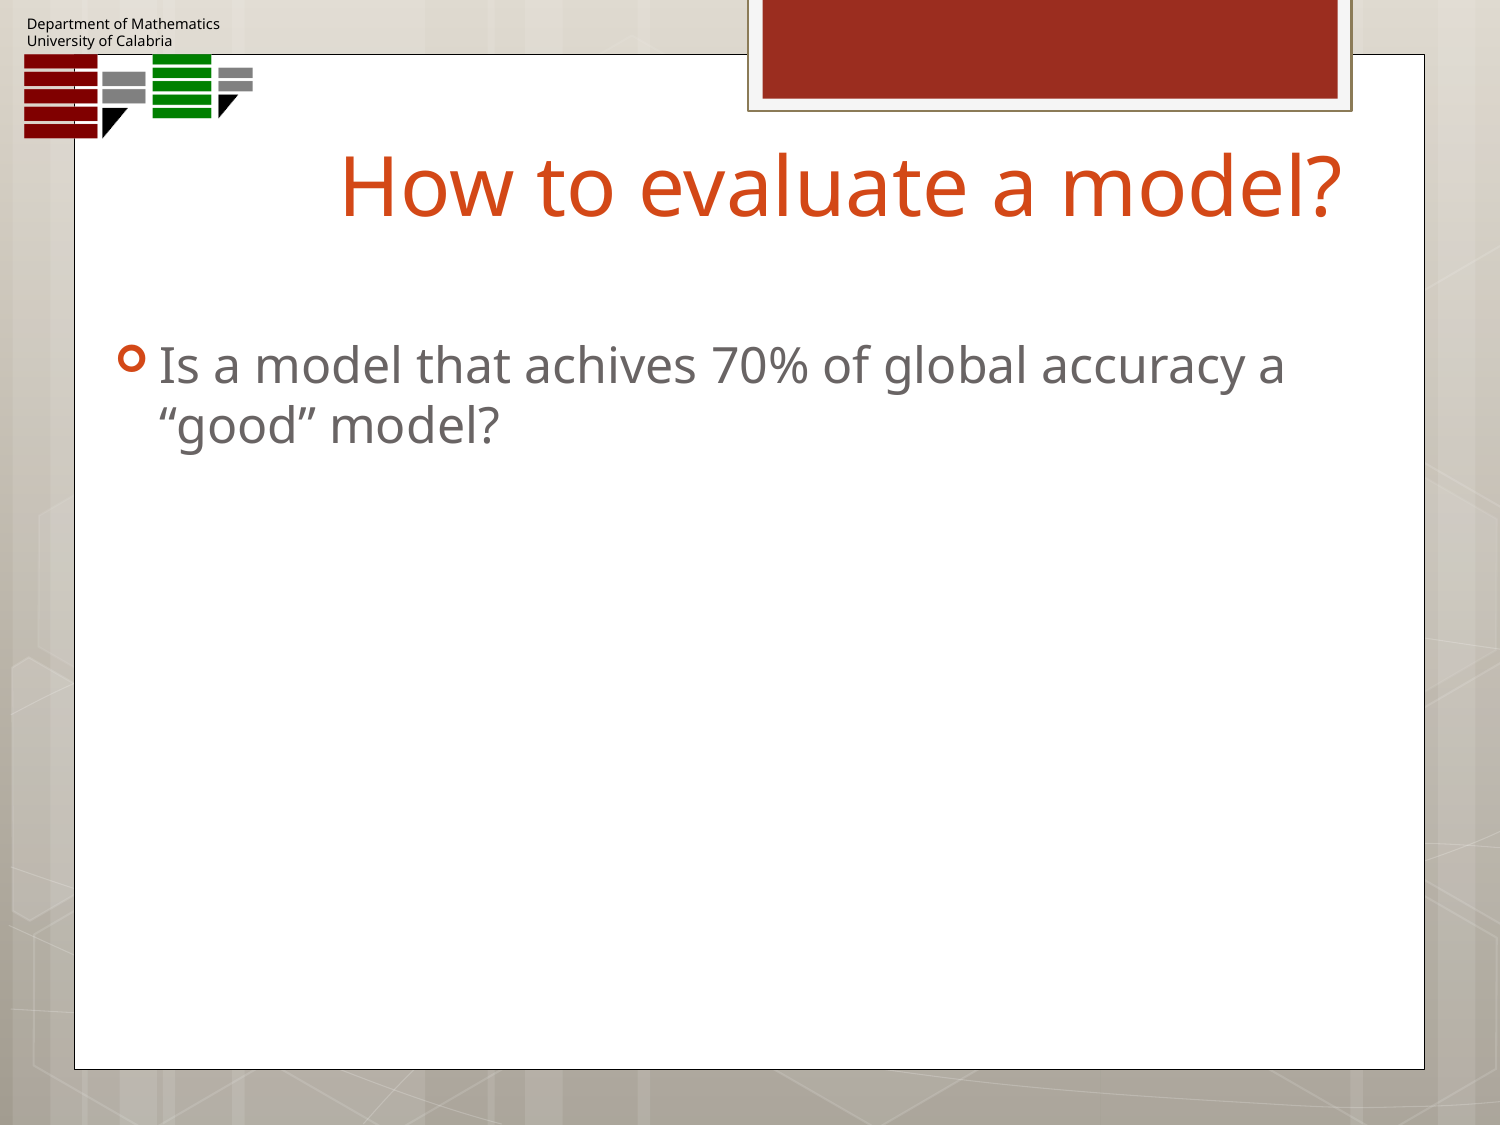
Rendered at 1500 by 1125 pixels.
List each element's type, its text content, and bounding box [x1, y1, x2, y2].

title How to evaluate a model? [206, 125, 1359, 313]
list Is a model that achives 70% of global accuracy a “good” model? [88, 326, 1400, 1047]
picture [0, 30, 302, 167]
